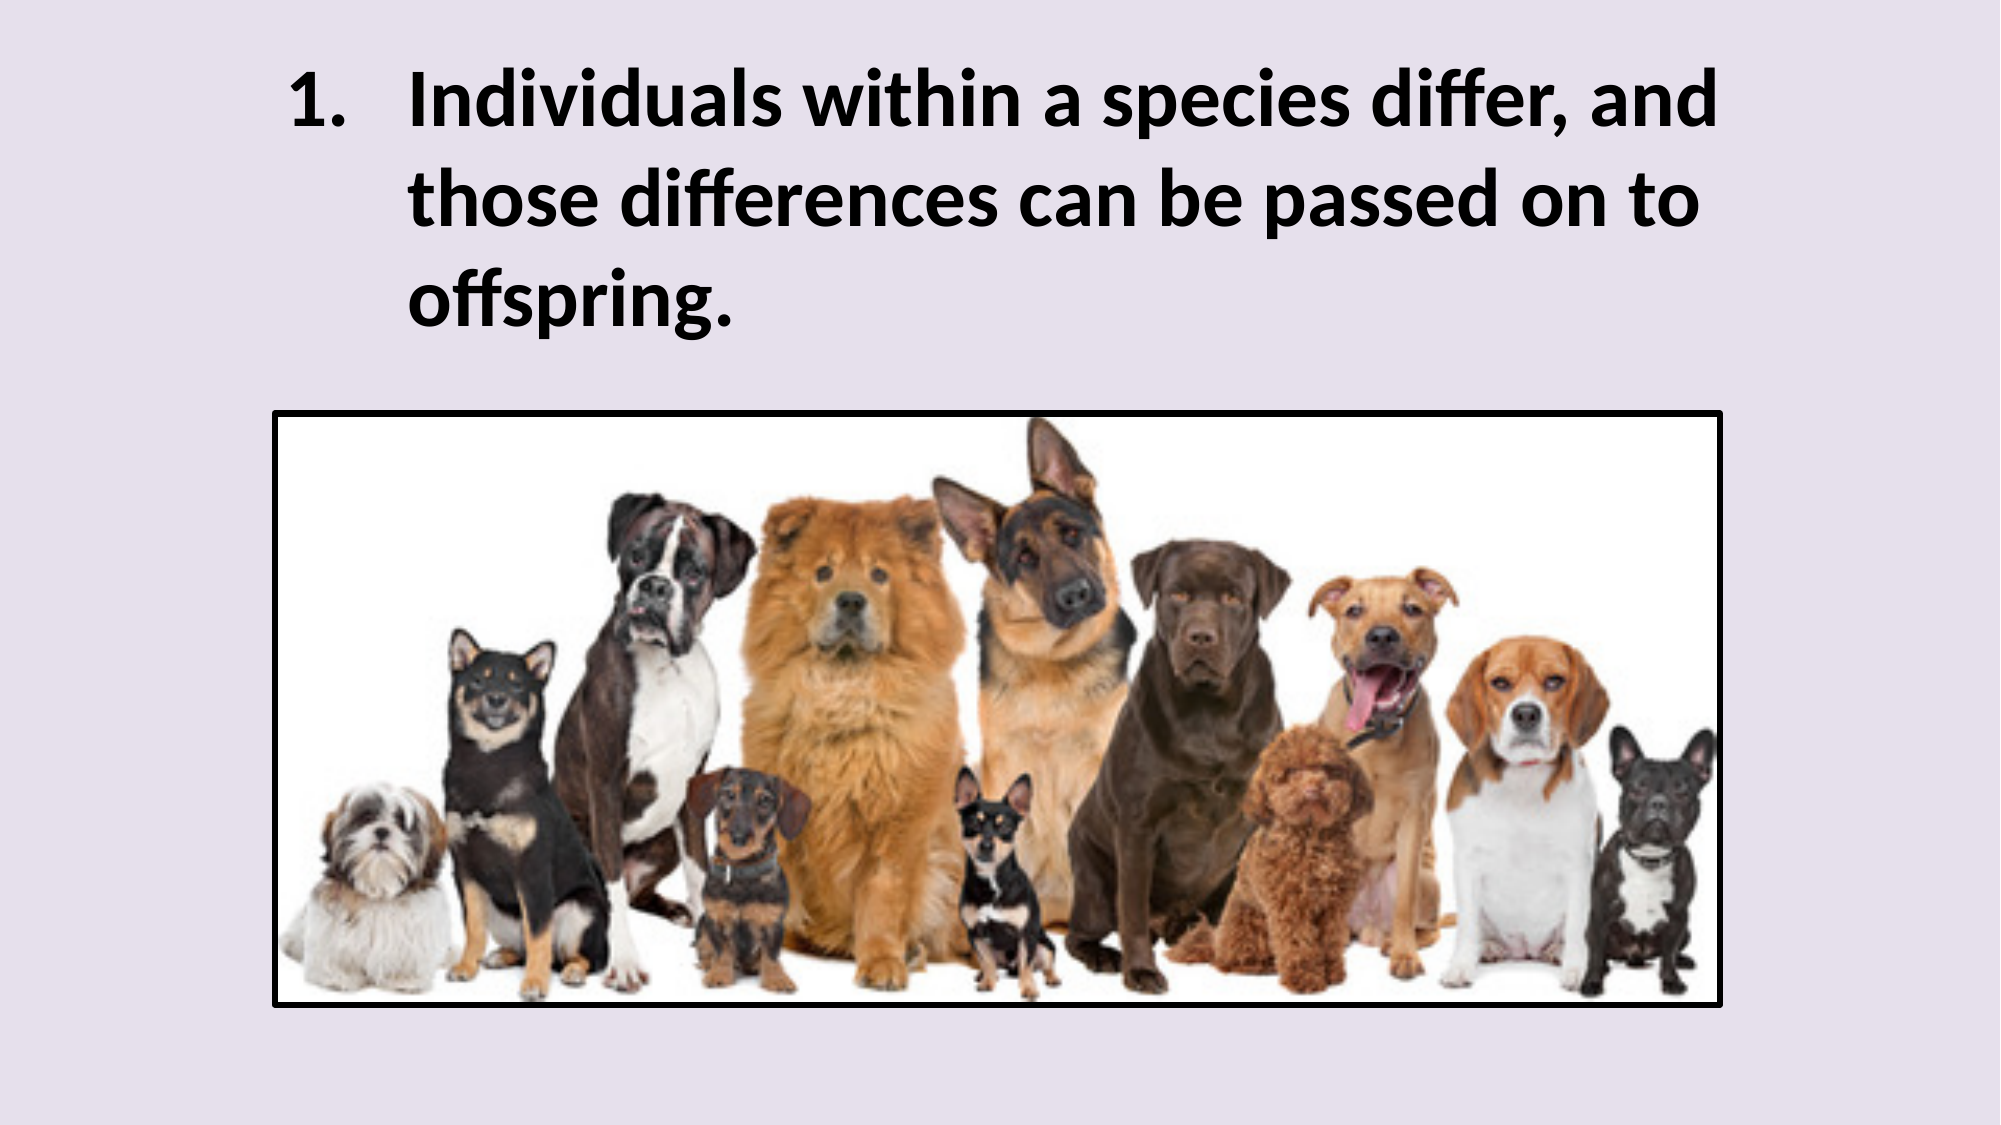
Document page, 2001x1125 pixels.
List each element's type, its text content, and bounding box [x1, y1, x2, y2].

picture [277, 416, 1718, 1002]
title Individuals within a species differ, and those differences can be passed on to offspring. [277, 0, 1779, 418]
